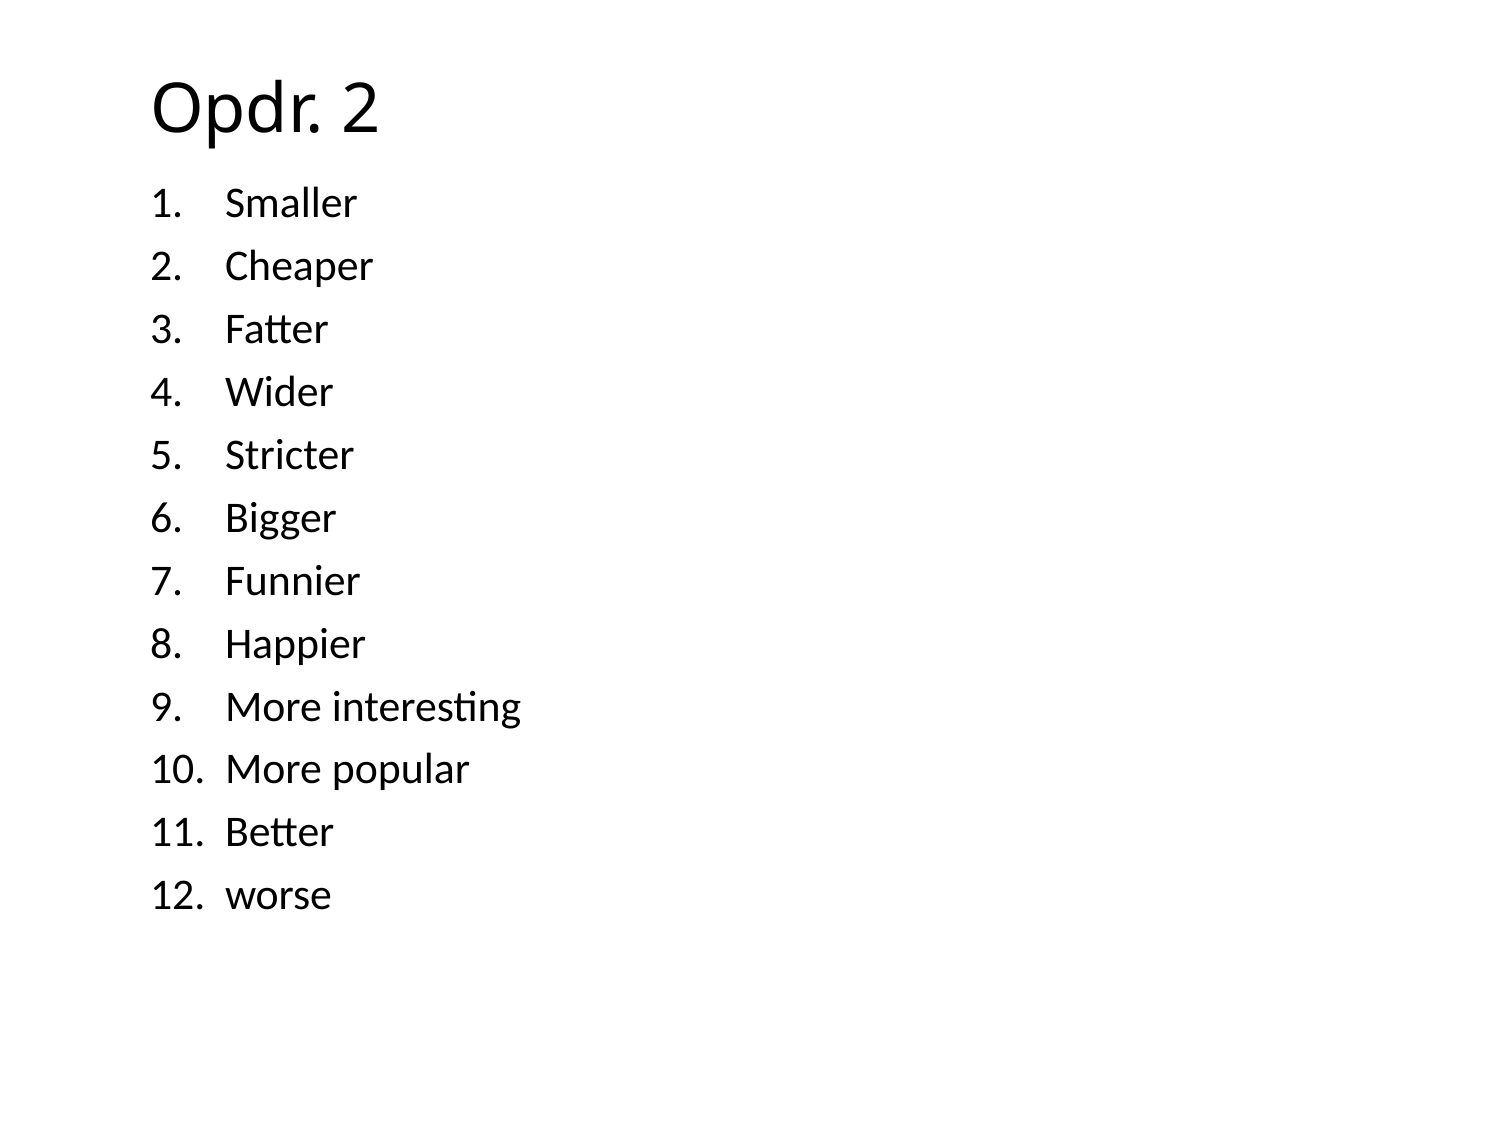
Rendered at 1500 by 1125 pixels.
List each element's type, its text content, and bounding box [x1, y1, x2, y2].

title Opdr. 2 [135, 47, 1373, 172]
list Smaller Cheaper Fatter Wider Stricter Bigger Funnier Happier More interesting More popular Better worse [135, 172, 1373, 963]
